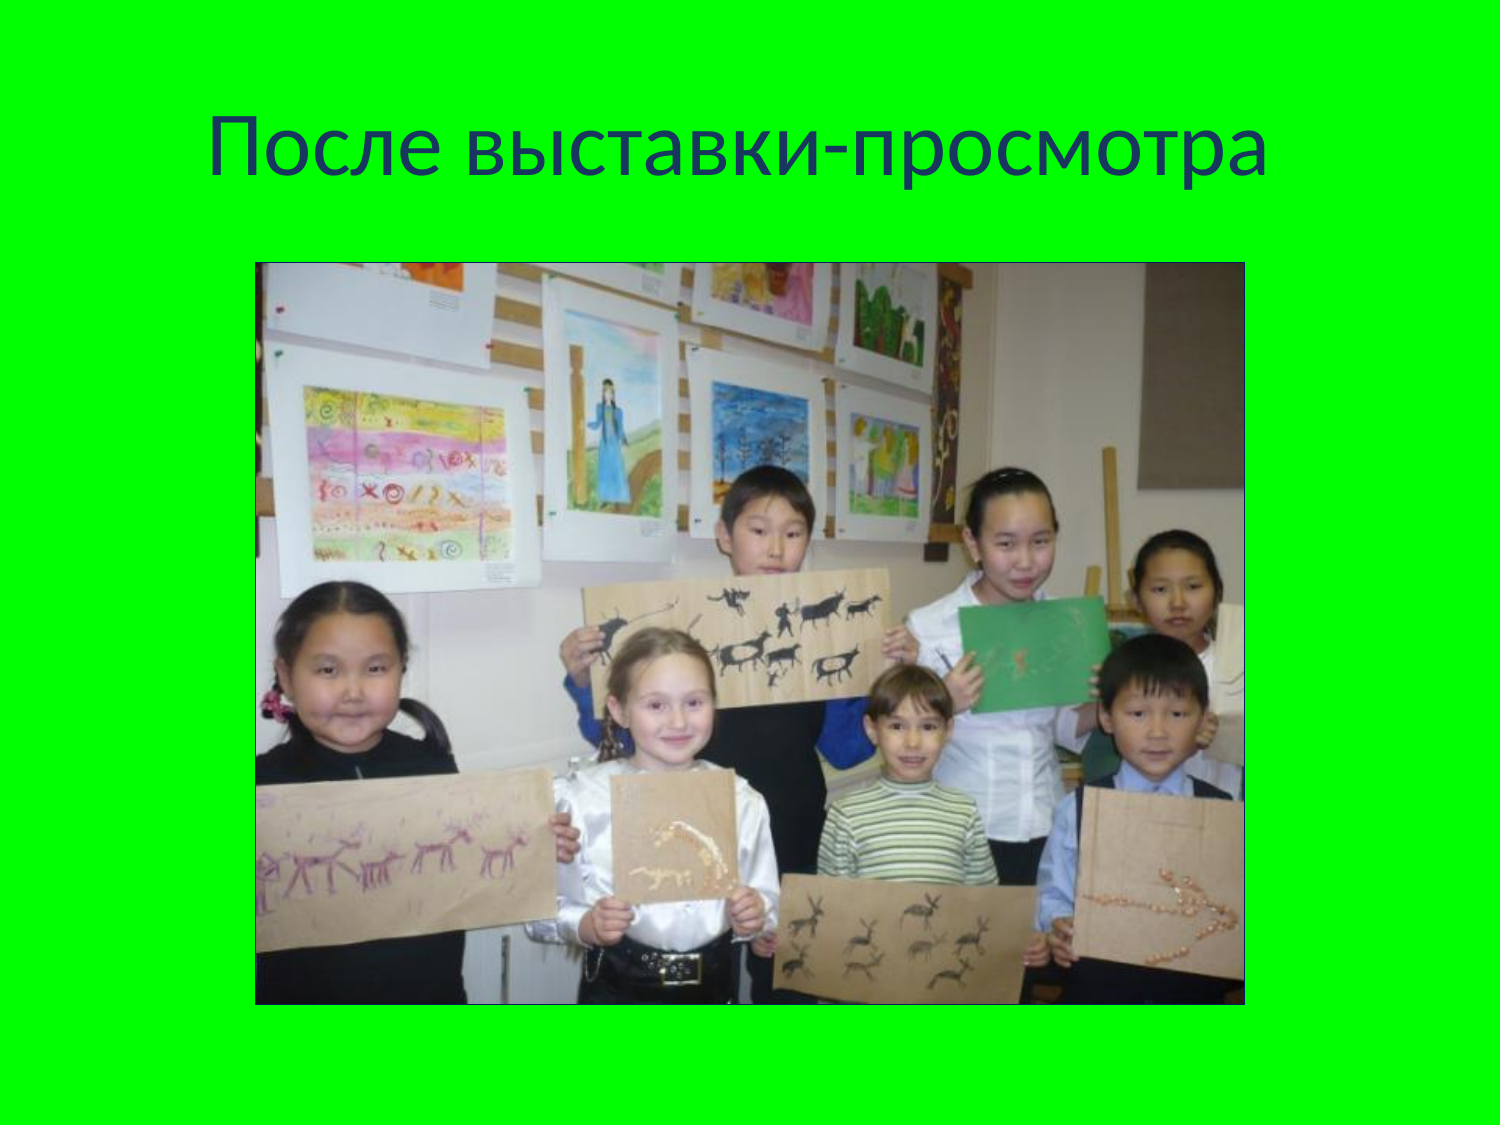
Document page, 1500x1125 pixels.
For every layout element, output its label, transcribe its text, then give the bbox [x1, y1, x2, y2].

title После выставки-просмотра [75, 45, 1425, 233]
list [254, 262, 1246, 1006]
